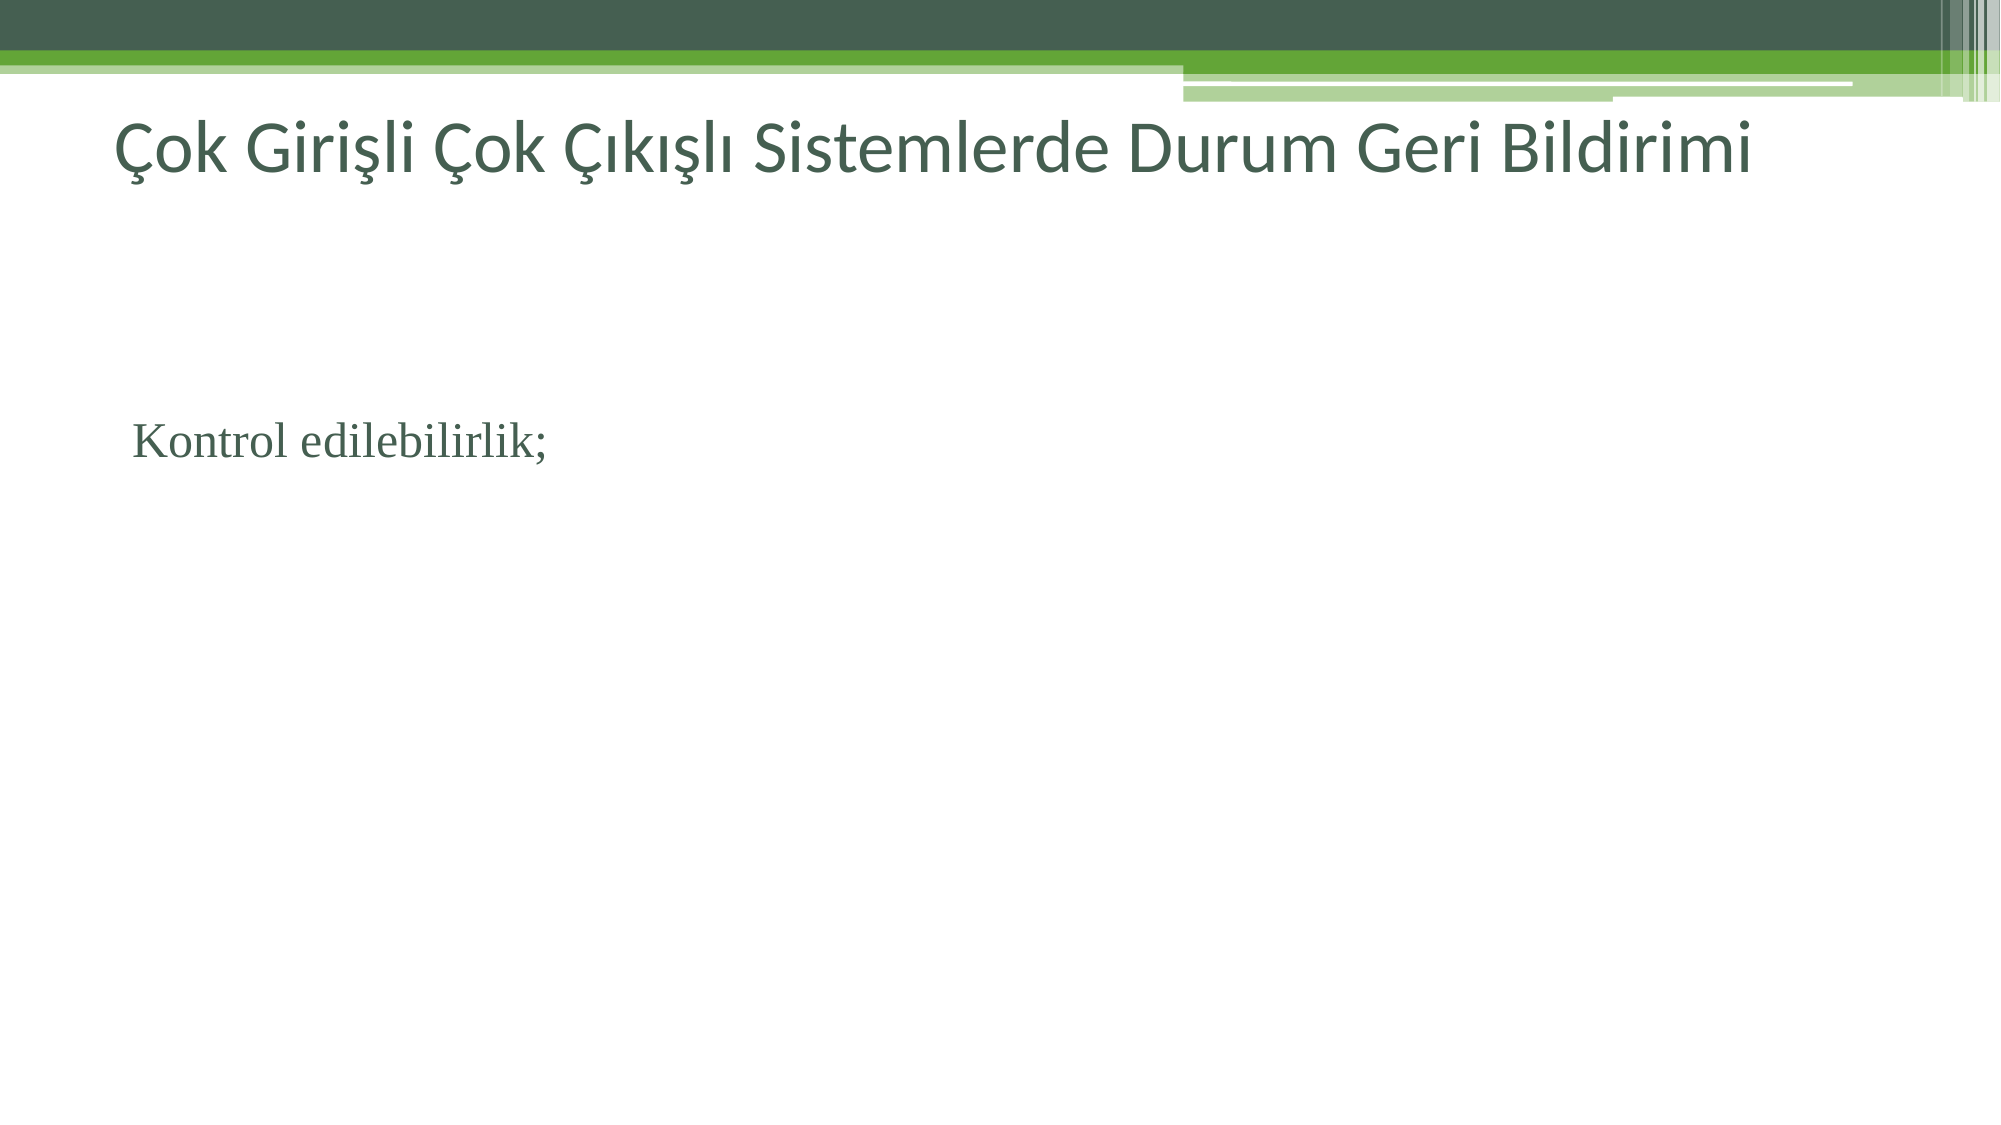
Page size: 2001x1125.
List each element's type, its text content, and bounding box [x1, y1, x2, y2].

title Çok Girişli Çok Çıkışlı Sistemlerde Durum Geri Bildirimi [99, 95, 1900, 189]
